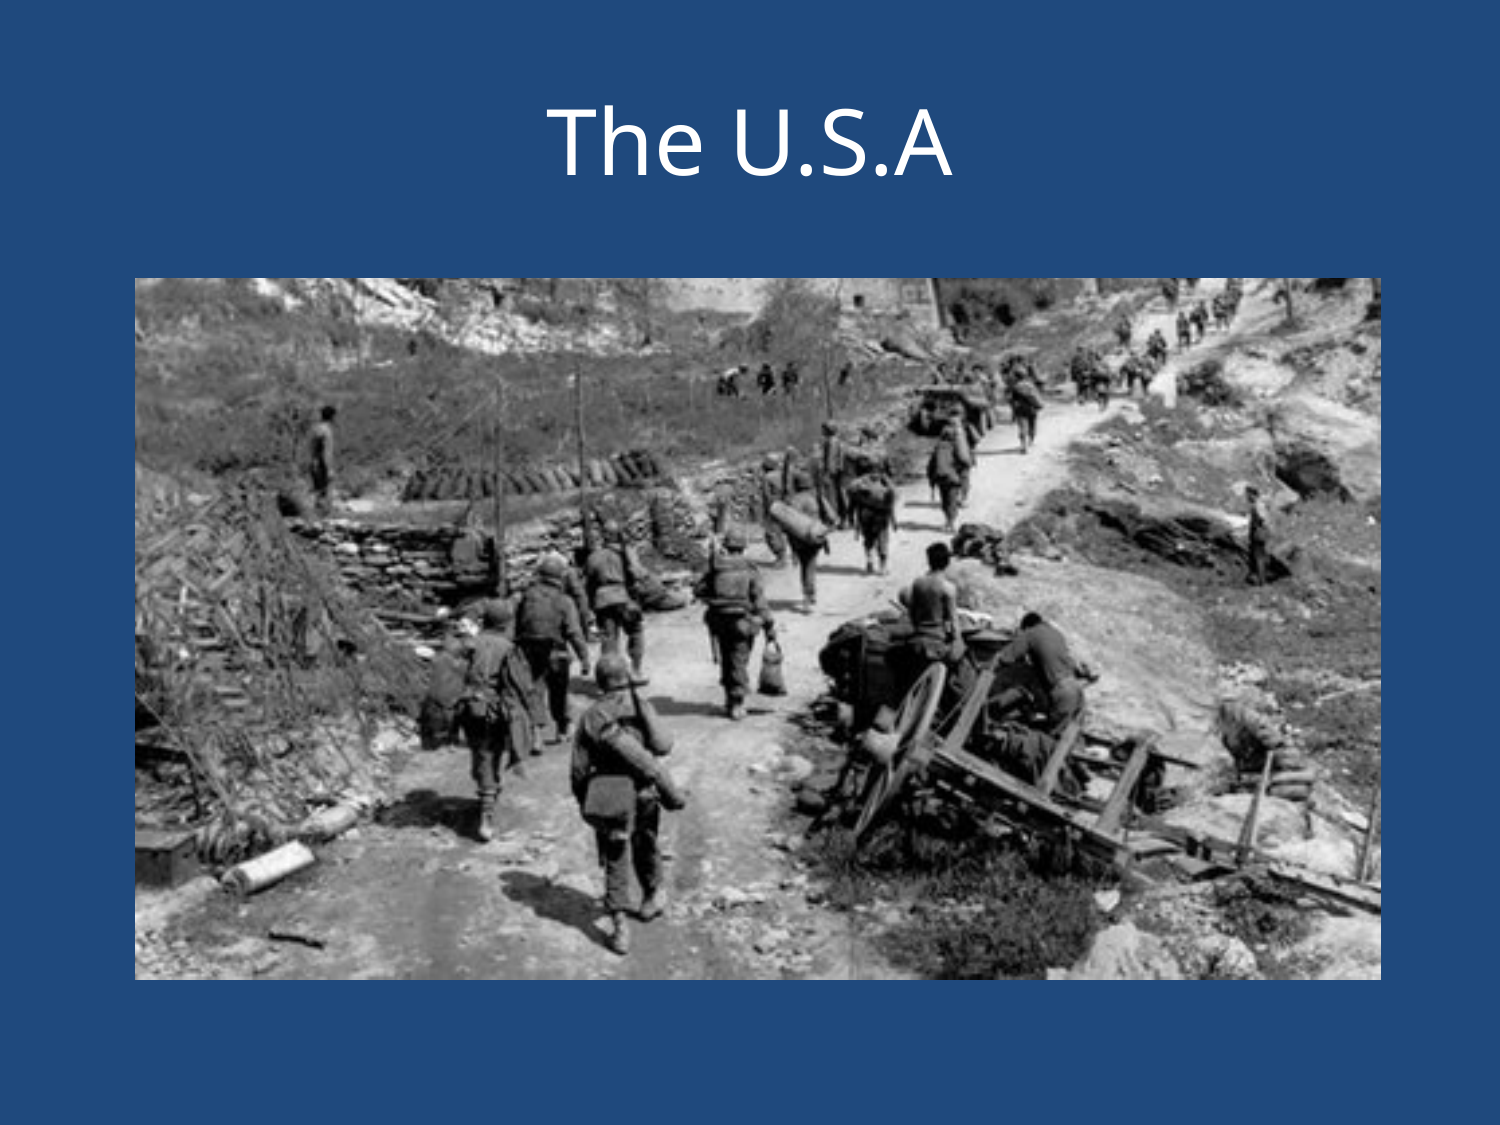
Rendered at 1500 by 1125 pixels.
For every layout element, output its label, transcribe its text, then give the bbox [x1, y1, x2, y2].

title The U.S.A [75, 45, 1425, 233]
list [135, 278, 1381, 980]
